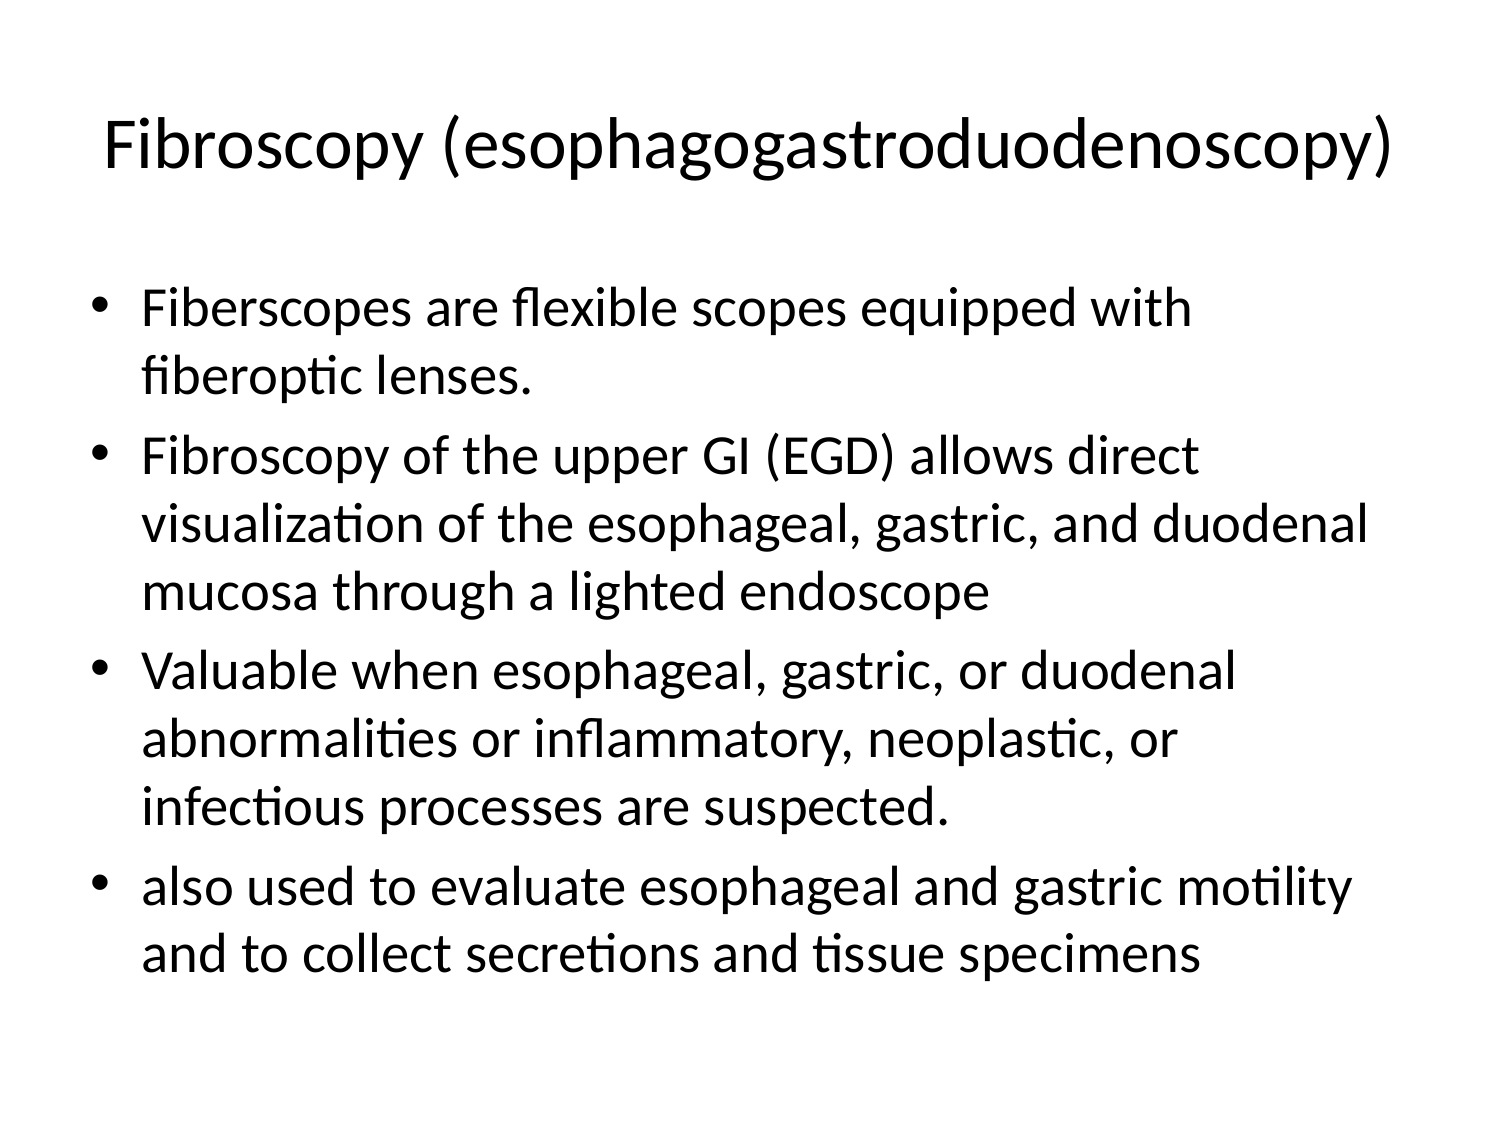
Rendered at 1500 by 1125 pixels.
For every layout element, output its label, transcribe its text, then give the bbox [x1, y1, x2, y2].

list Fiberscopes are flexible scopes equipped with fiberoptic lenses. Fibroscopy of the upper GI (EGD) allows direct visualization of the esophageal, gastric, and duodenal mucosa through a lighted endoscope Valuable when esophageal, gastric, or duodenal abnormalities or inflammatory, neoplastic, or infectious processes are suspected. also used to evaluate esophageal and gastric motility and to collect secretions and tissue specimens [75, 262, 1425, 1005]
title Fibroscopy (esophagogastroduodenoscopy) [75, 45, 1425, 233]
